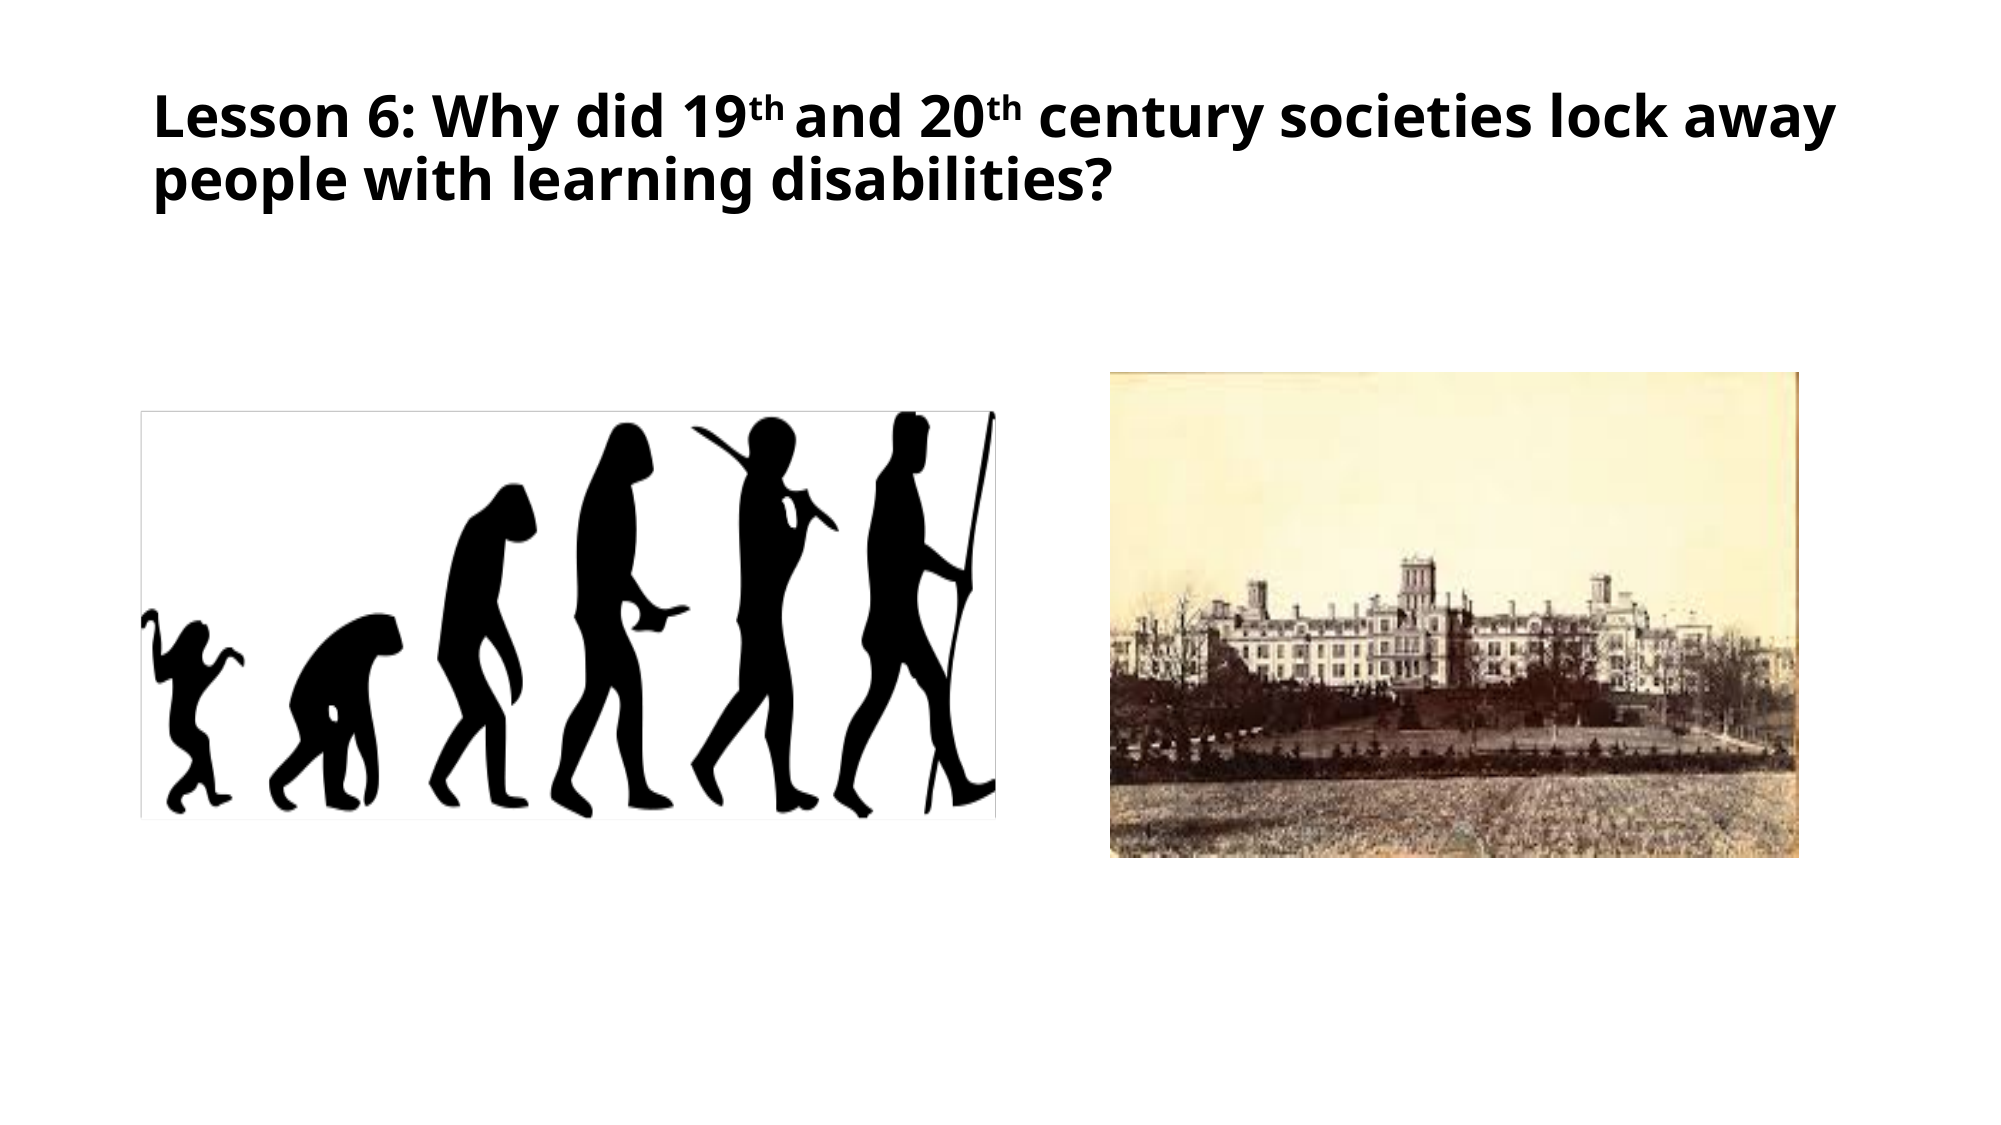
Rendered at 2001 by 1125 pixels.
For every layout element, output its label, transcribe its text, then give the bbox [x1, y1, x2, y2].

picture [137, 406, 1000, 824]
title Lesson 6: Why did 19th and 20th century societies lock away people with learning disabilities? [137, 59, 1863, 278]
picture [1110, 372, 1799, 858]
